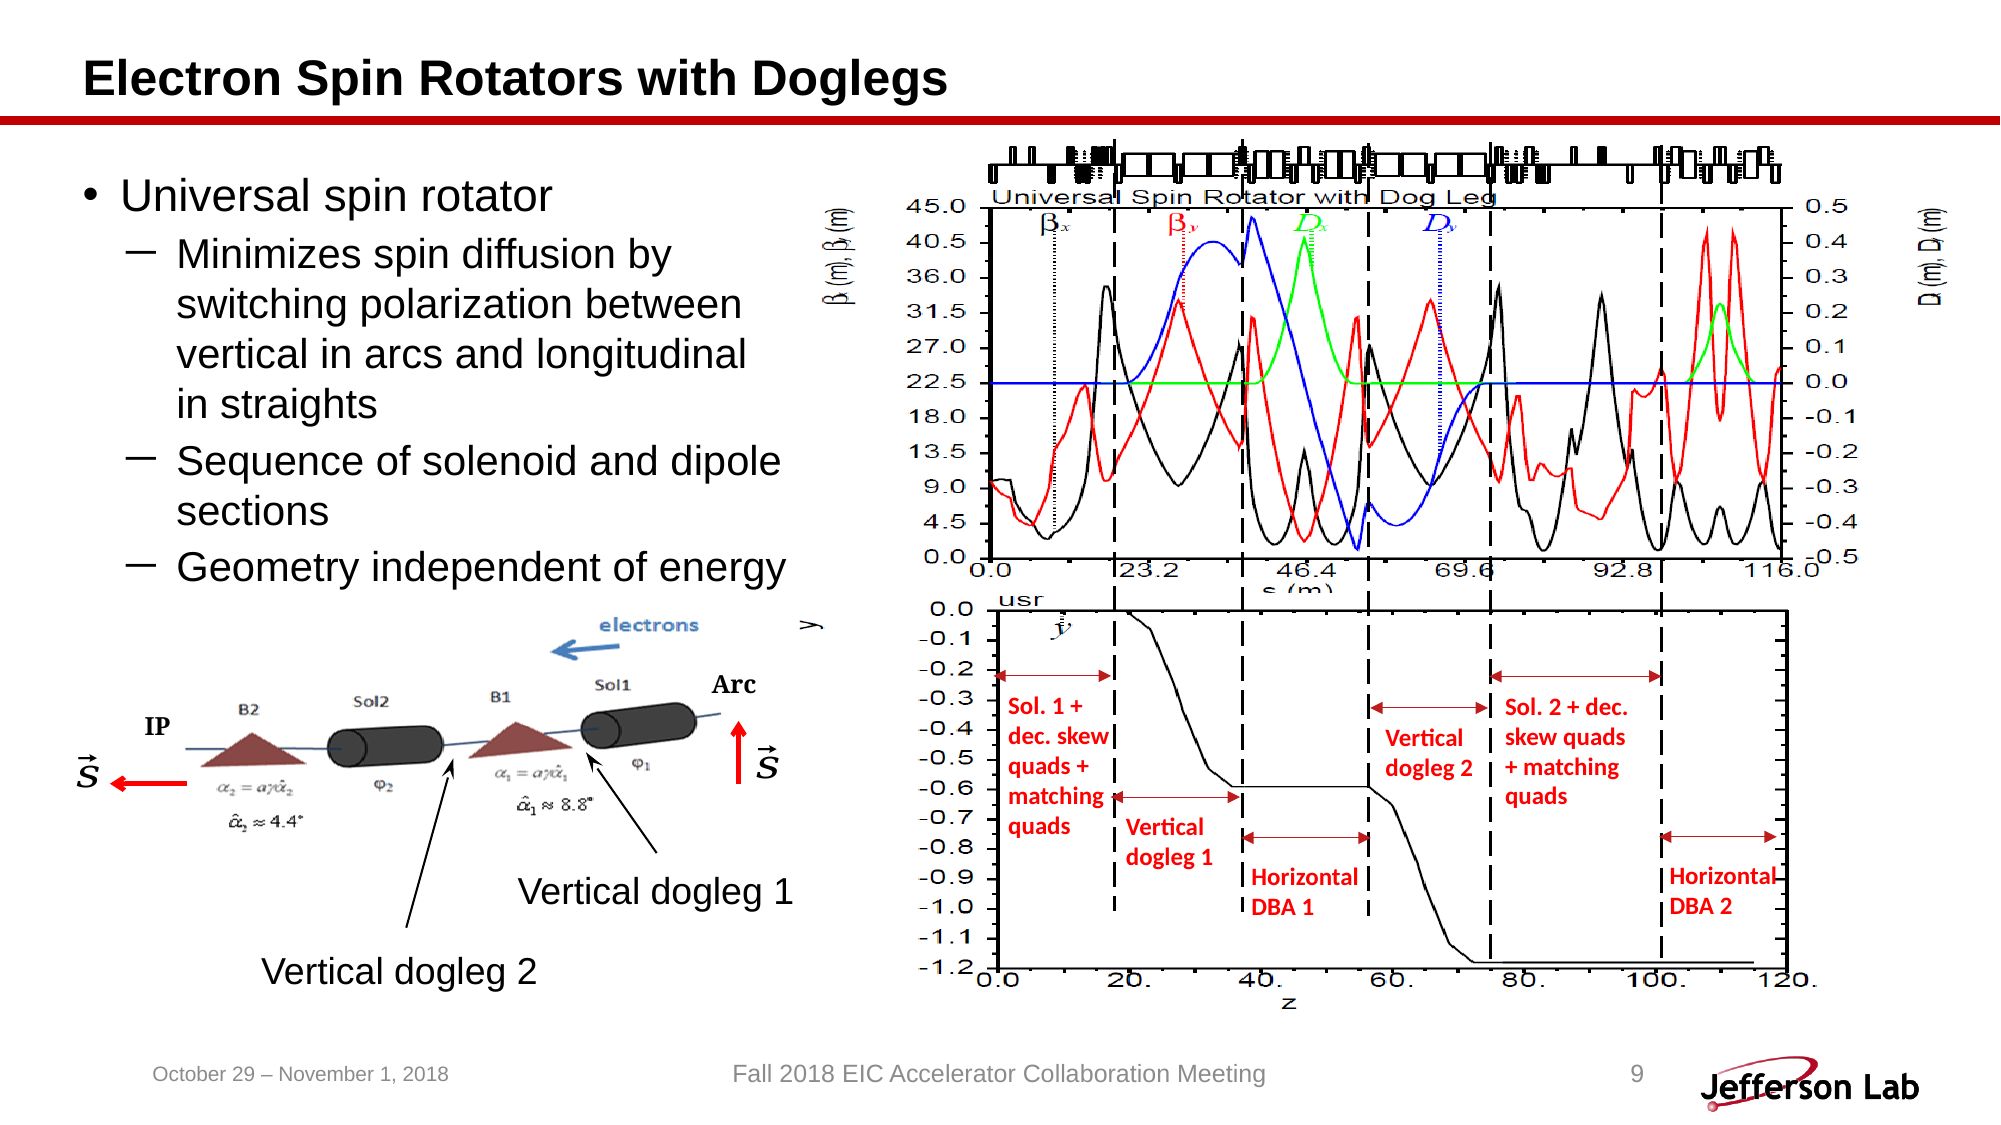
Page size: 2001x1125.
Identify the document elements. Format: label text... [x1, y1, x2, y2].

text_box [73, 612, 781, 839]
footer Fall 2018 EIC Accelerator Collaboration Meeting [662, 1042, 1338, 1103]
text_box Vertical dogleg 2 [246, 939, 563, 1000]
slide_number 9 [1412, 1042, 1863, 1103]
text_box Vertical dogleg 1 [502, 859, 791, 920]
title Electron Spin Rotators with Doglegs [67, 39, 1919, 120]
picture [1698, 1047, 1933, 1124]
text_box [791, 138, 1957, 1016]
list Universal spin rotator Minimizes spin diffusion by switching polarization between vertical in arcs and longitudinal in straights Sequence of solenoid and dipole sections Geometry independent of energy [67, 158, 1919, 1042]
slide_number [137, 1042, 588, 1103]
